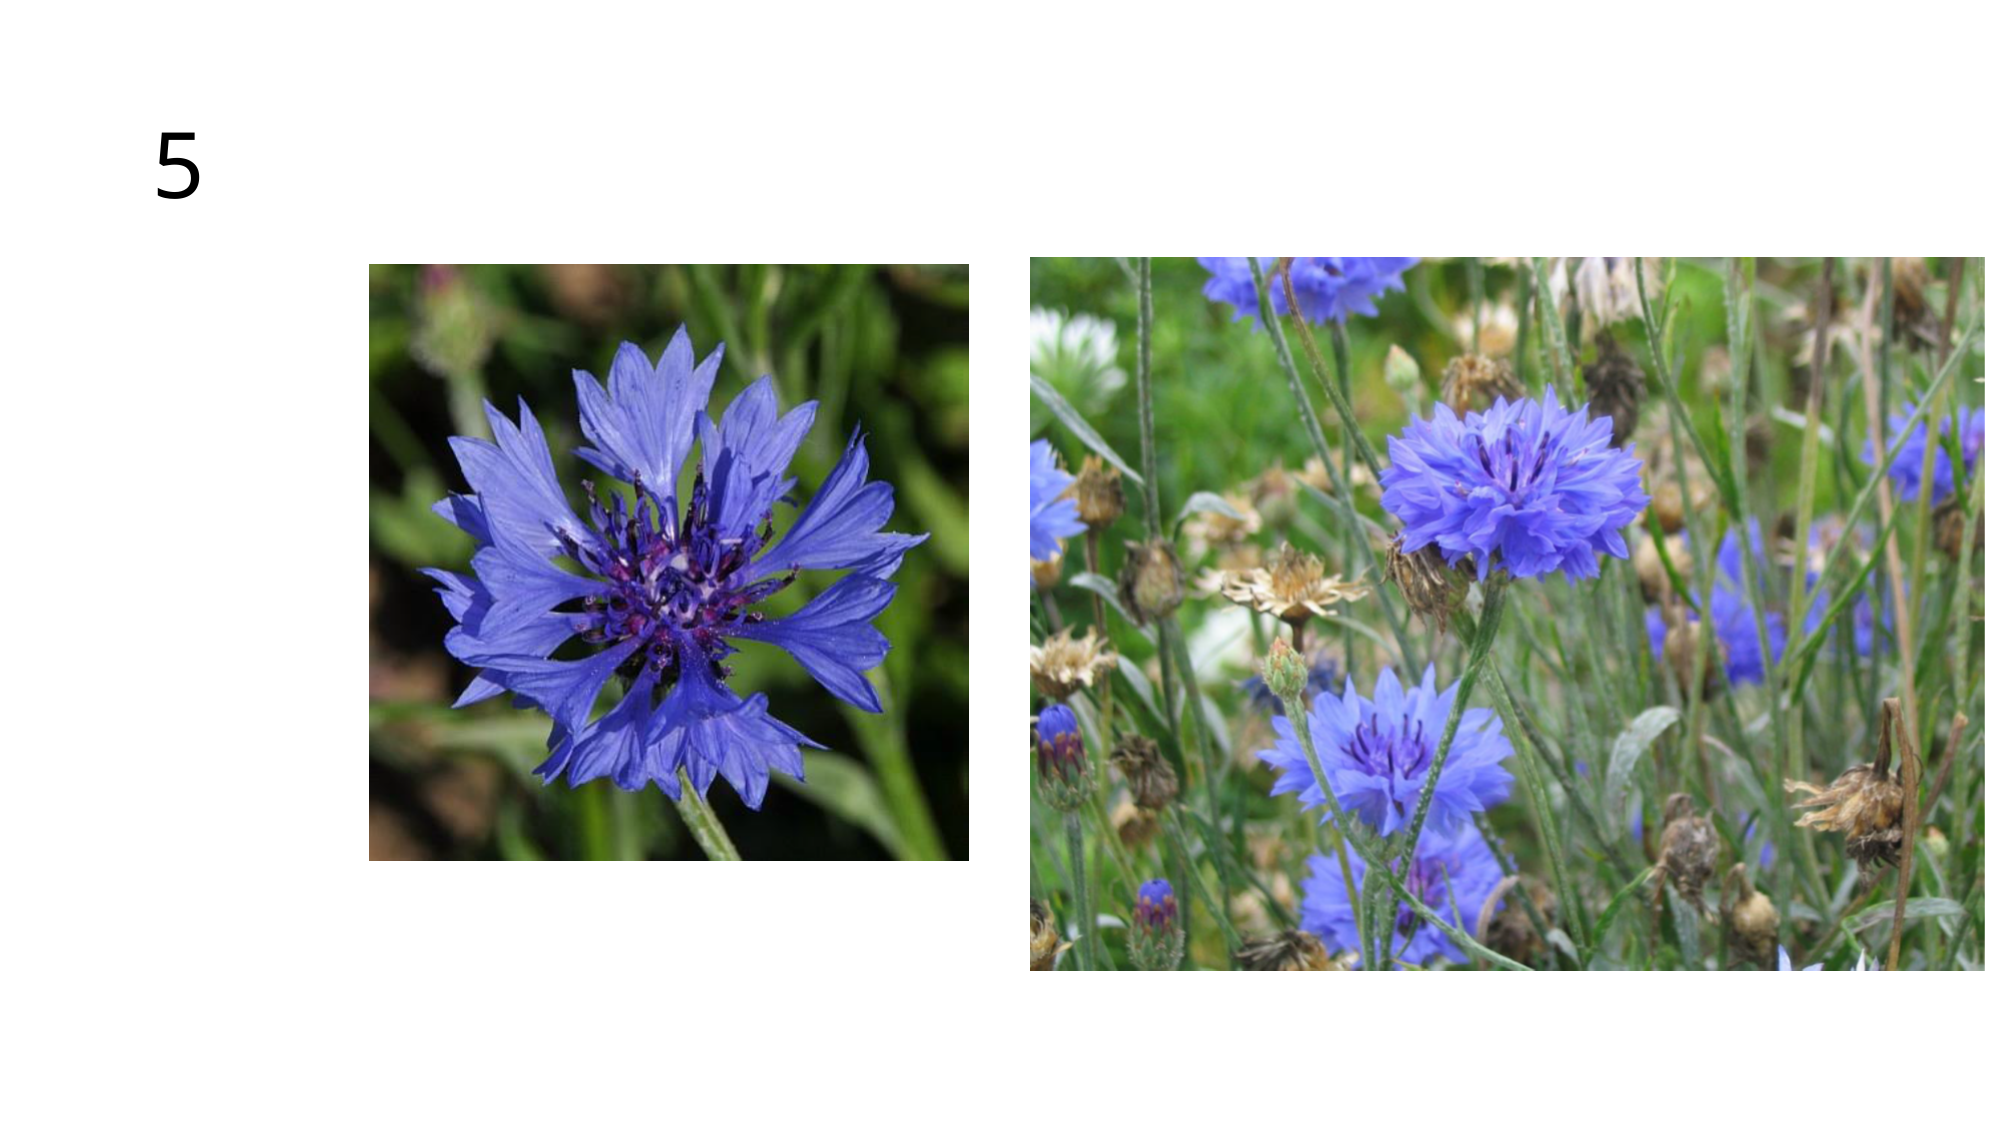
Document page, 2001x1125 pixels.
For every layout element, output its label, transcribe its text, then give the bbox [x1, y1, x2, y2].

title 5 [137, 59, 1863, 278]
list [1030, 257, 1985, 971]
picture [369, 264, 969, 861]
